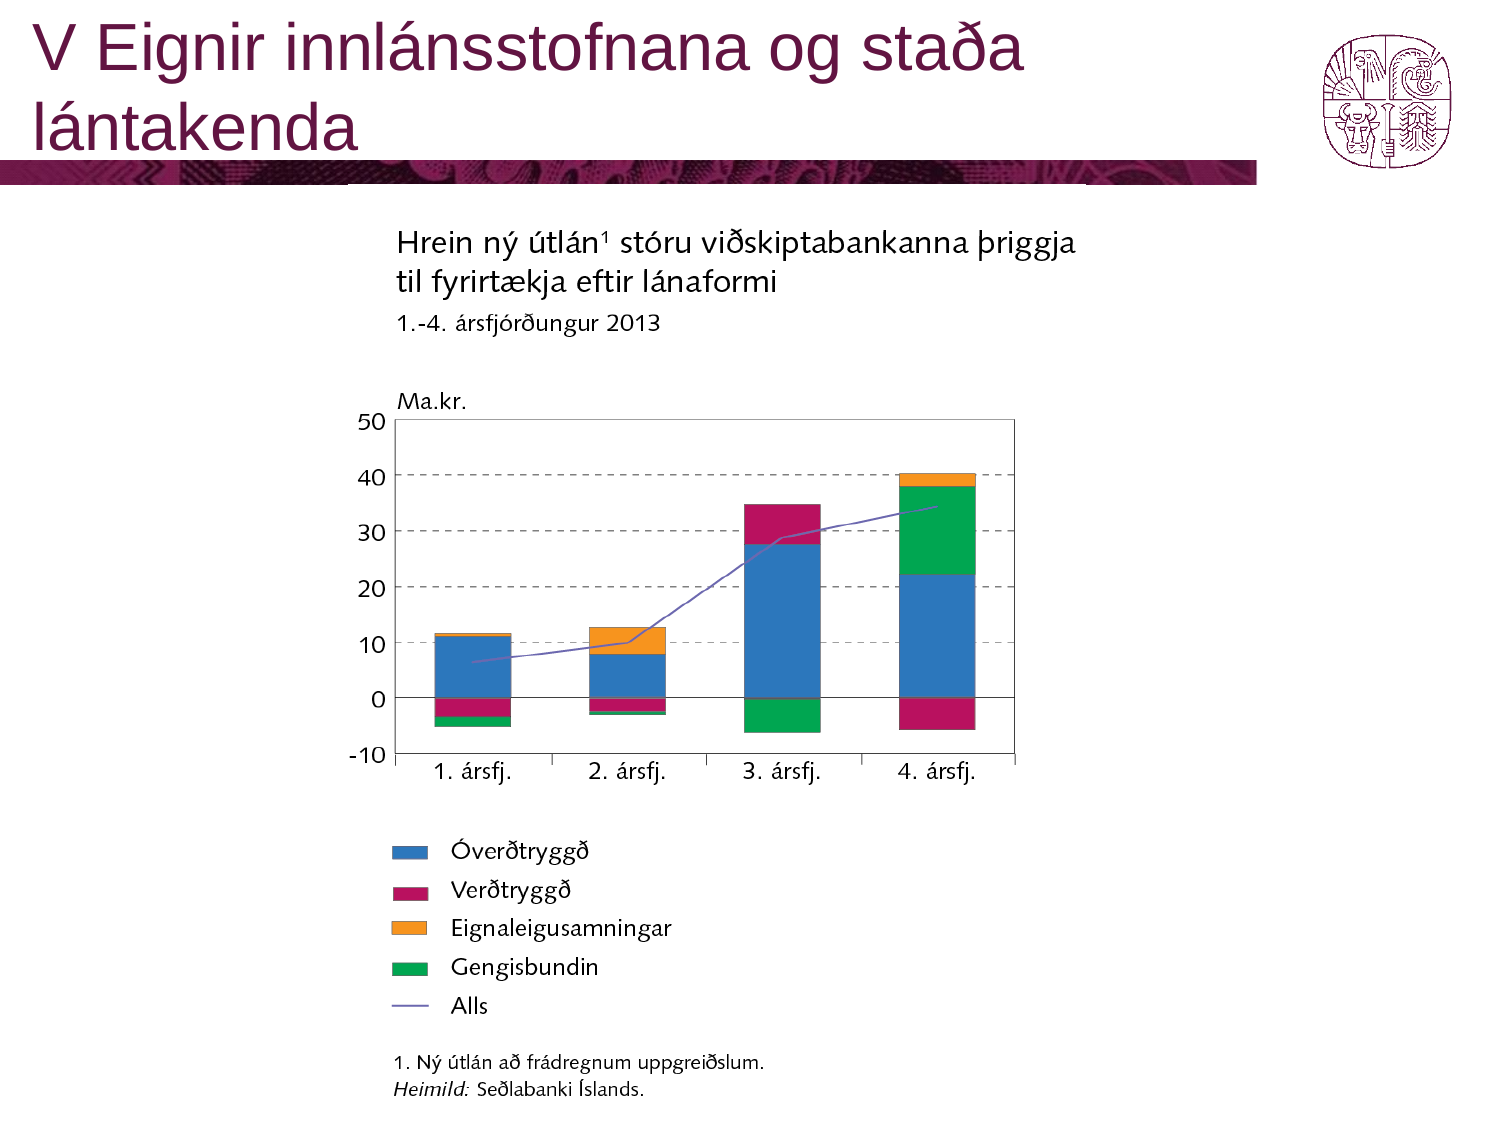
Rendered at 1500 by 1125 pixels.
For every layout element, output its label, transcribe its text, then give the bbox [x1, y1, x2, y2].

picture [1316, 31, 1456, 173]
picture [0, 160, 1258, 1101]
title V Eignir innlánsstofnana og staða lántakenda [17, 19, 1247, 149]
